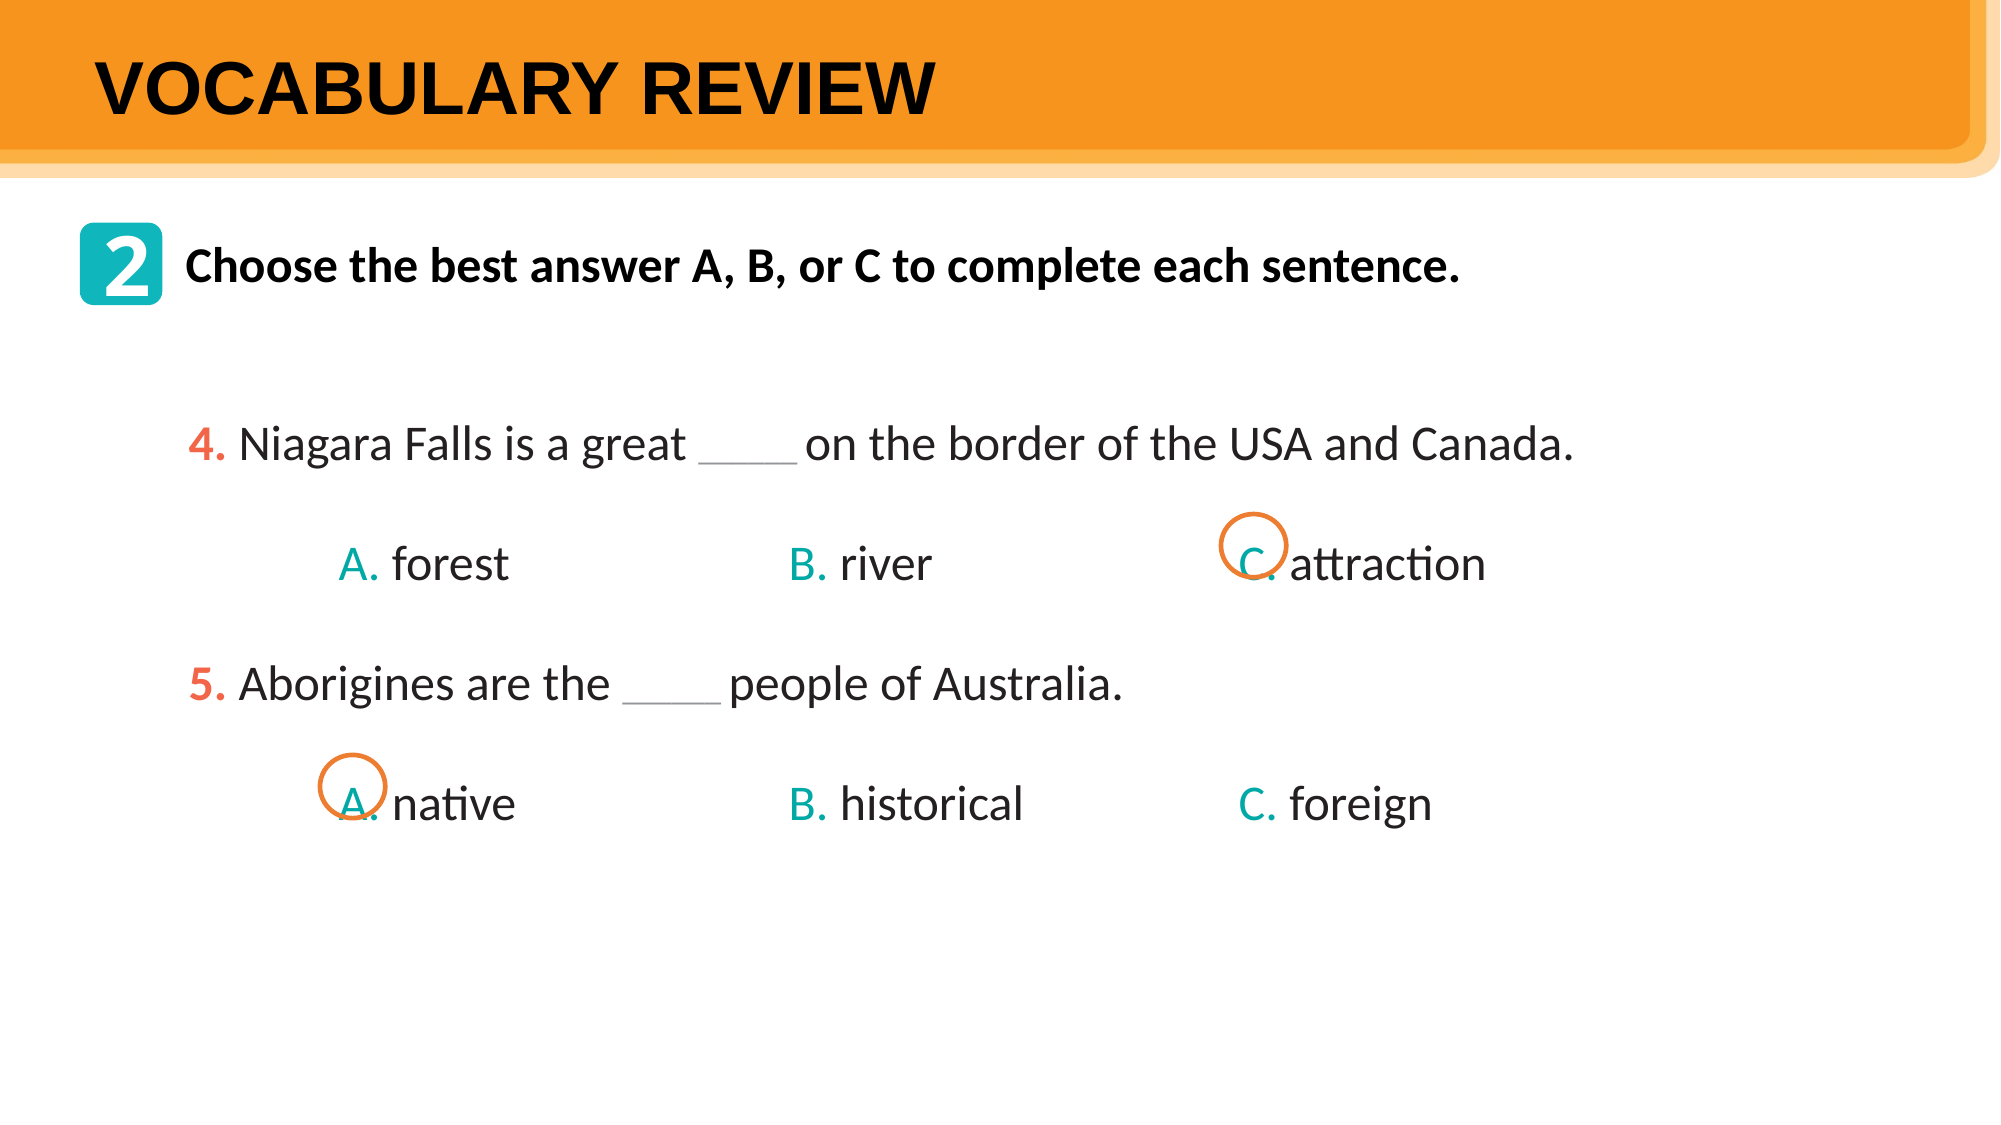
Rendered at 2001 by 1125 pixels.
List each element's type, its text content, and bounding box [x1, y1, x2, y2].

text_box 2 [88, 205, 154, 321]
text_box [78, 222, 88, 305]
text_box Choose the best answer A, B, or C to complete each sentence. [170, 225, 1915, 300]
text_box [154, 222, 164, 305]
text_box [1219, 512, 1288, 579]
picture [0, 0, 2000, 178]
text_box 4. Niagara Falls is a great ______ on the border of the USA and Canada. A. forest B. river C. attraction 5. Aborigines are the ______ people of Australia. A. native B. historical C. foreign [174, 343, 1843, 839]
text_box [318, 753, 387, 820]
